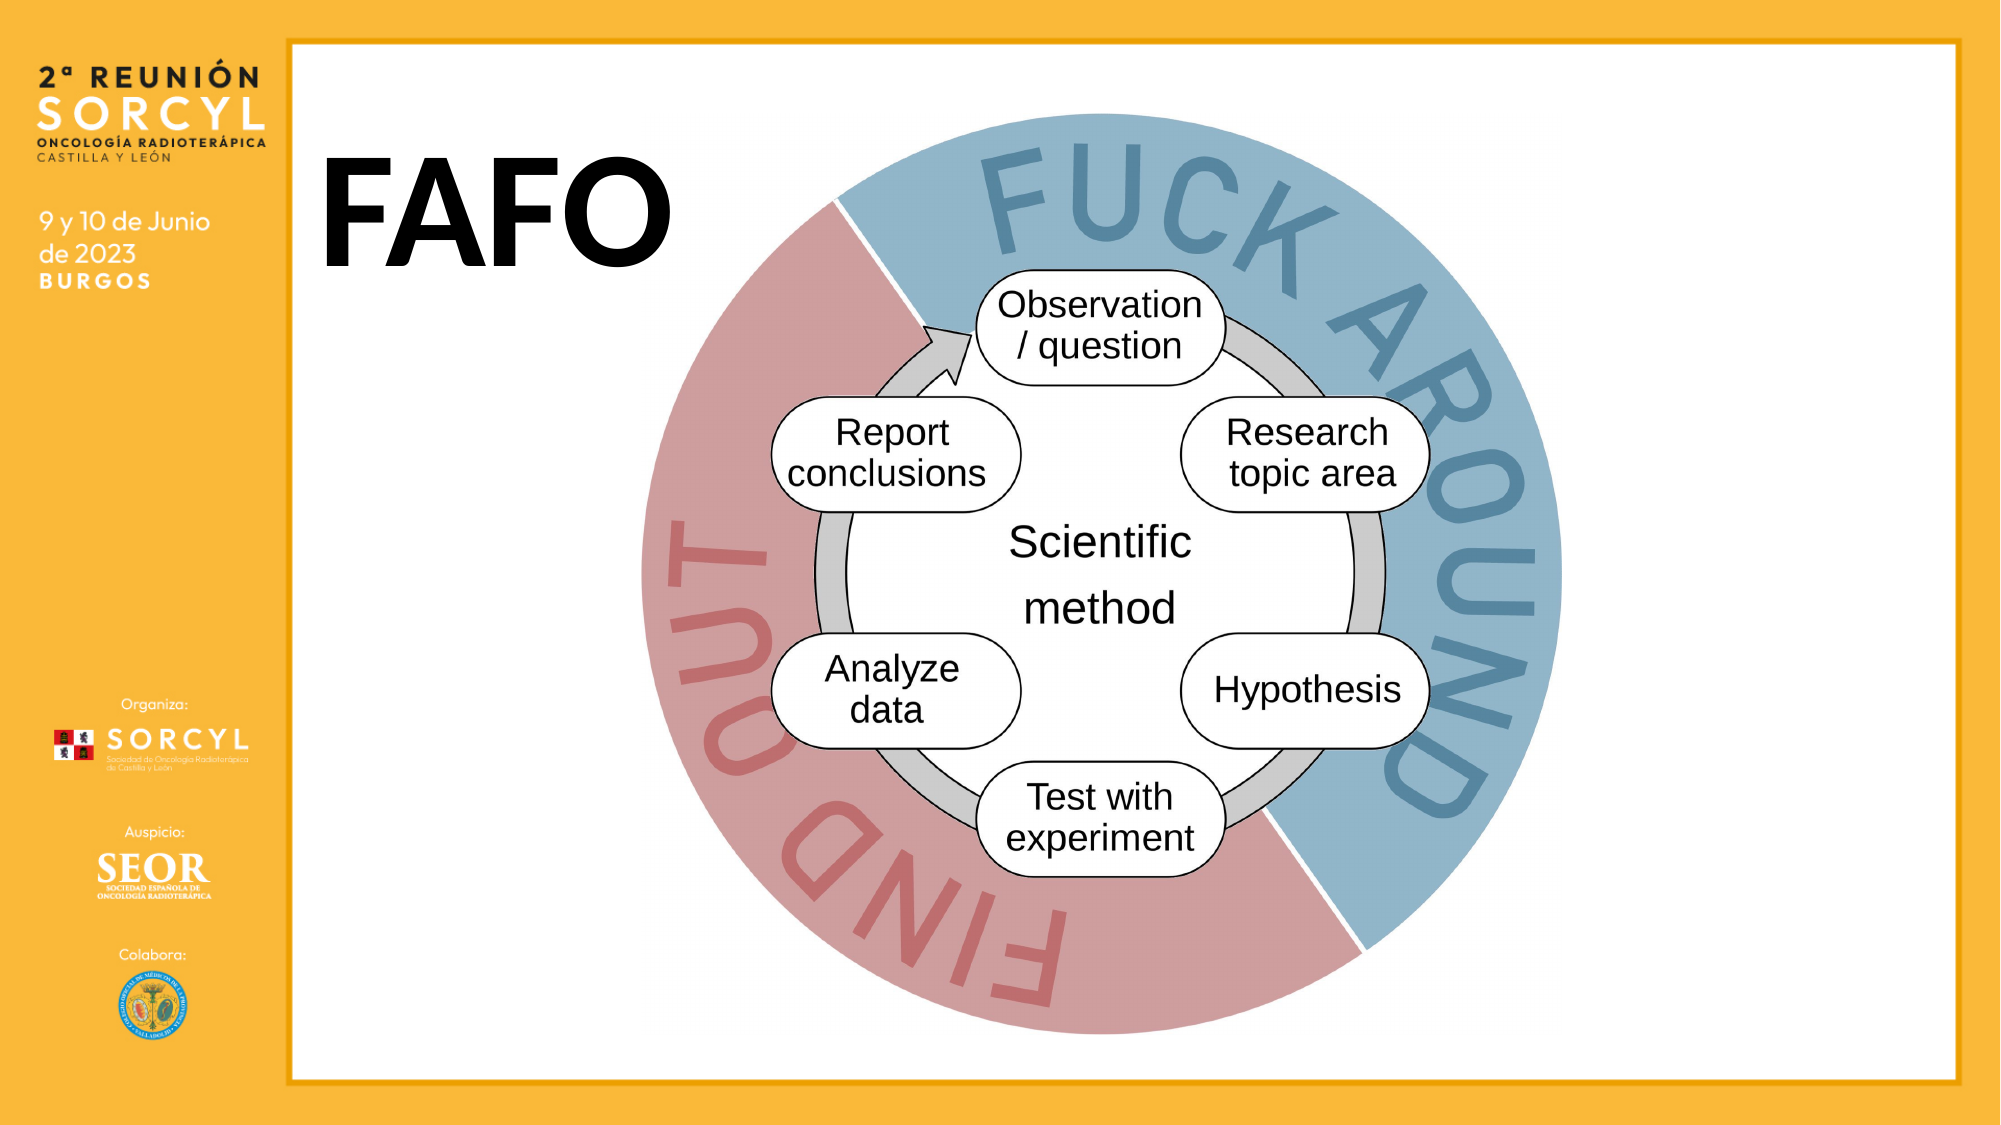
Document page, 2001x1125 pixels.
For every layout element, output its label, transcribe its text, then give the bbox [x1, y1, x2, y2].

title FAFO [303, 90, 697, 308]
picture [0, 0, 2001, 1125]
